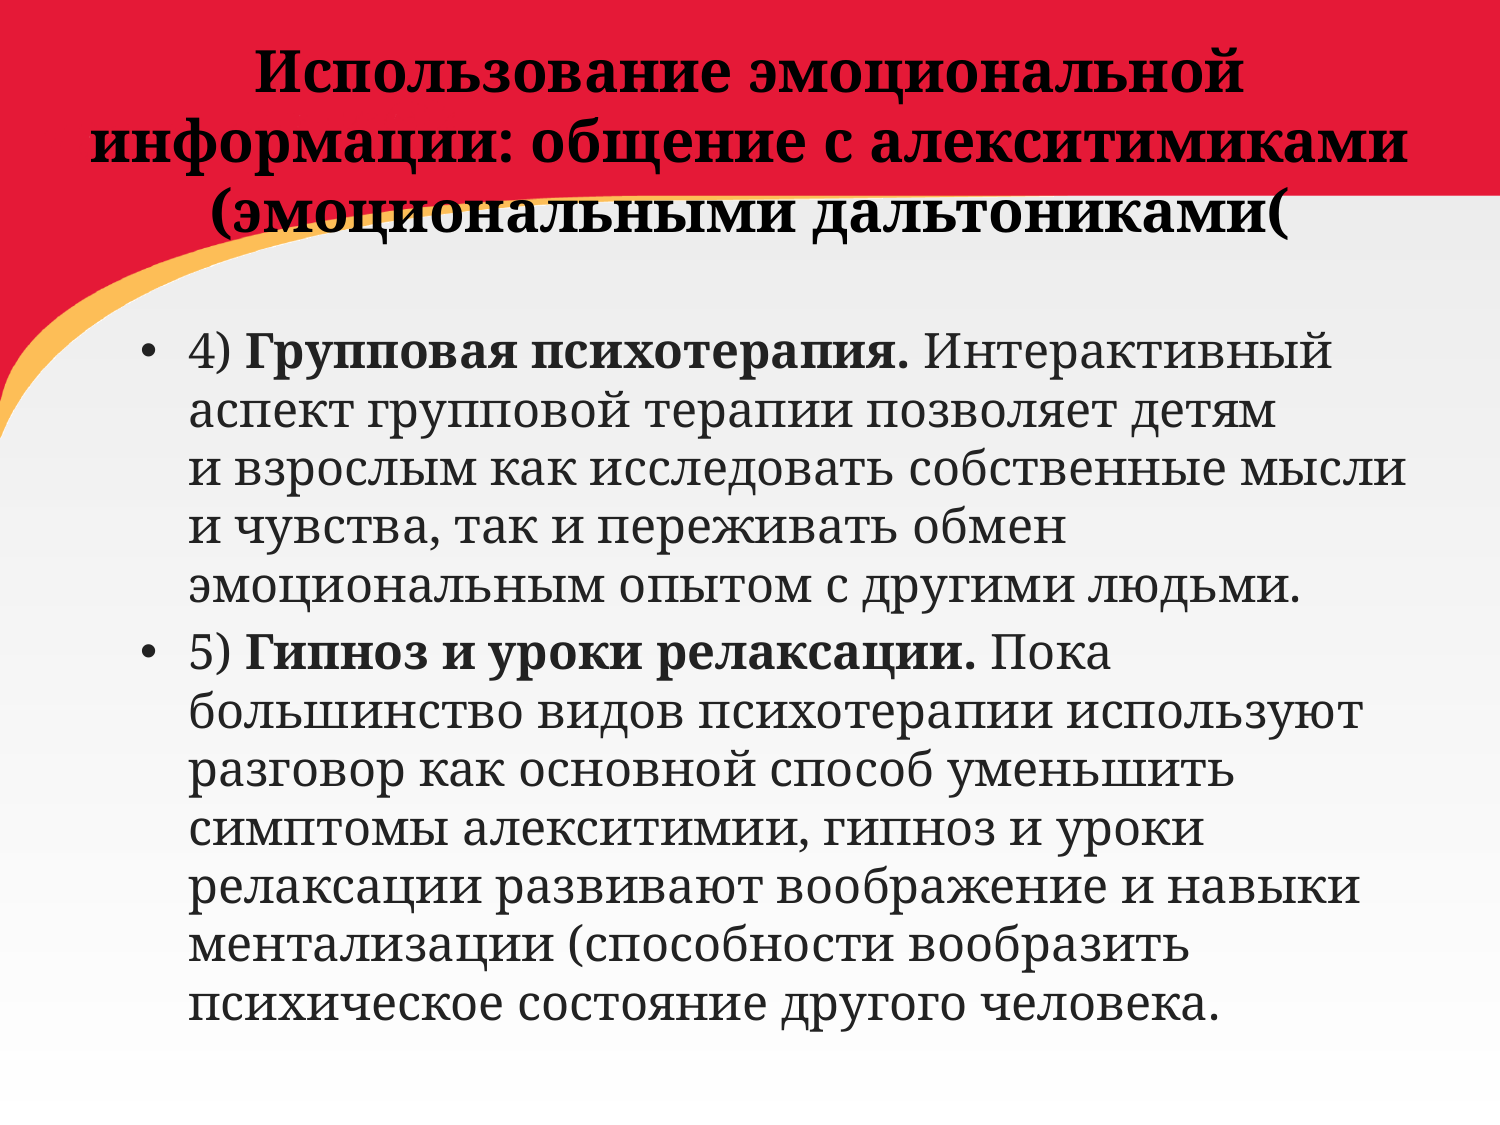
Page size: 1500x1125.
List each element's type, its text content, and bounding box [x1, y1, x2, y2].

picture [0, 0, 1500, 438]
list 4) Групповая психотерапия. Интерактивный аспект групповой терапии позволяет детям и взрослым как исследовать собственные мысли и чувства, так и переживать обмен эмоциональным опытом с другими людьми. 5) Гипноз и уроки релаксации. Пока большинство видов психотерапии используют разговор как основной способ уменьшить симптомы алекситимии, гипноз и уроки релаксации развивают воображение и навыки ментализации (способности вообразить психическое состояние другого человека. [125, 312, 1475, 1055]
title Использование эмоциональной информации: общение с алекситимиками (эмоциональными дальтониками( [75, 45, 1425, 233]
